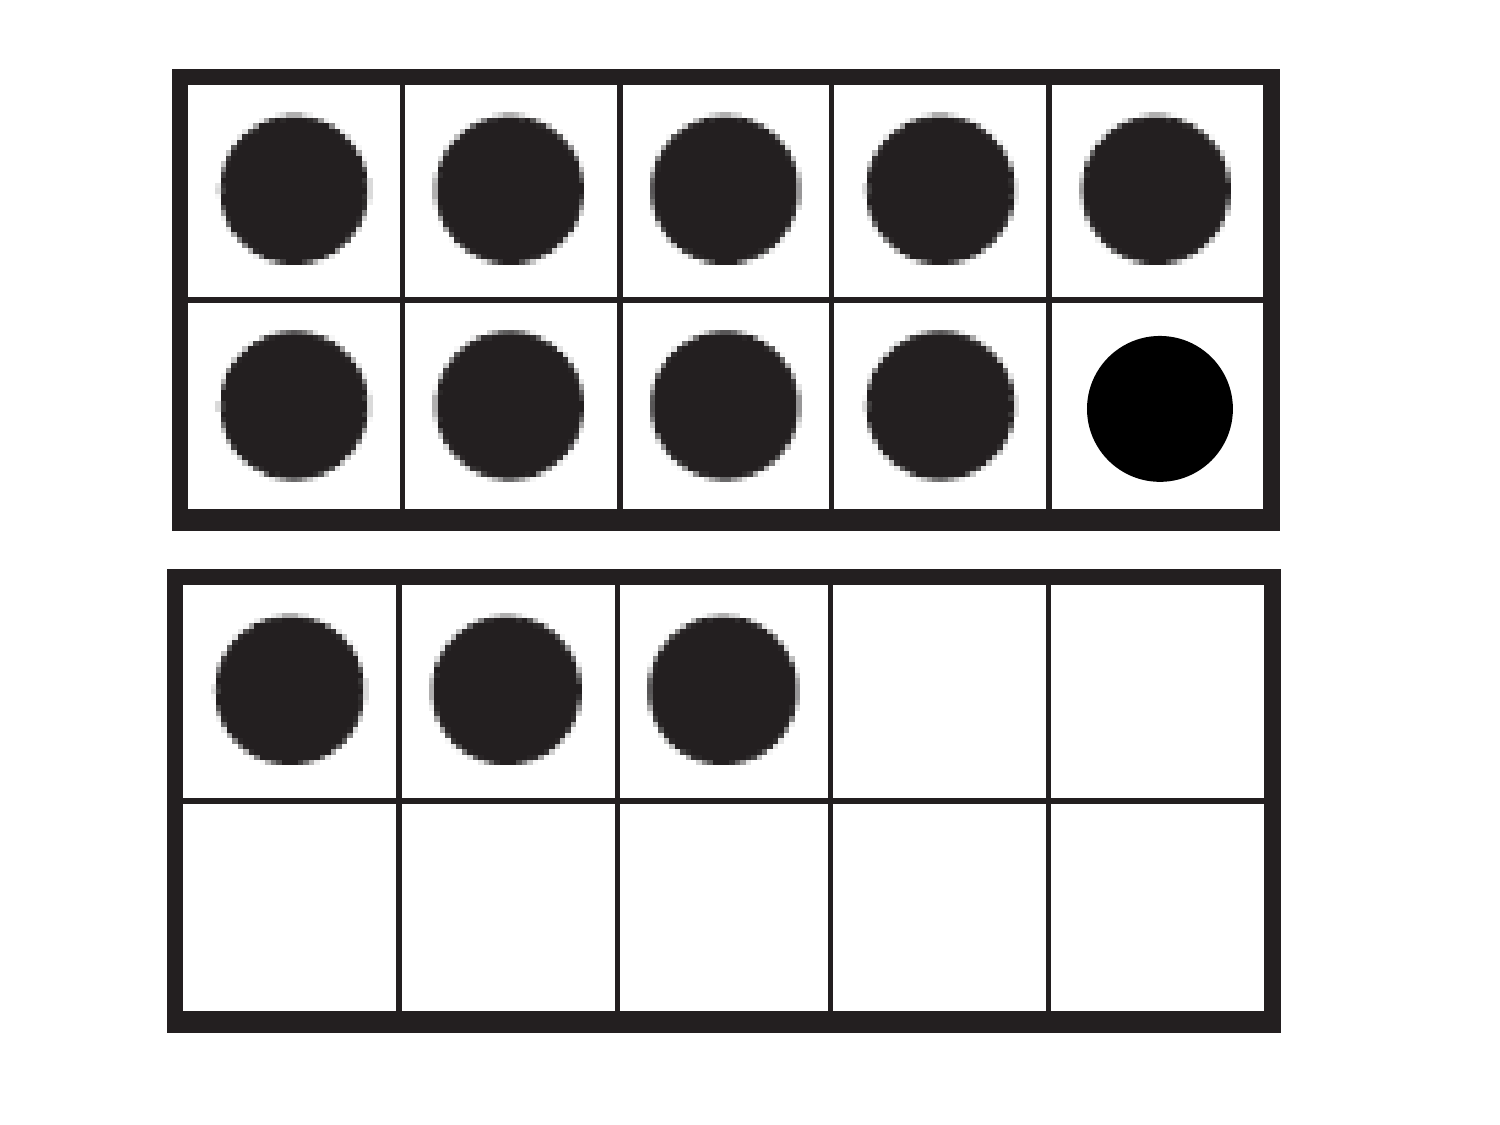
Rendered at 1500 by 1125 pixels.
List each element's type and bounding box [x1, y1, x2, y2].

picture [145, 4, 1302, 549]
picture [150, 553, 1303, 1039]
